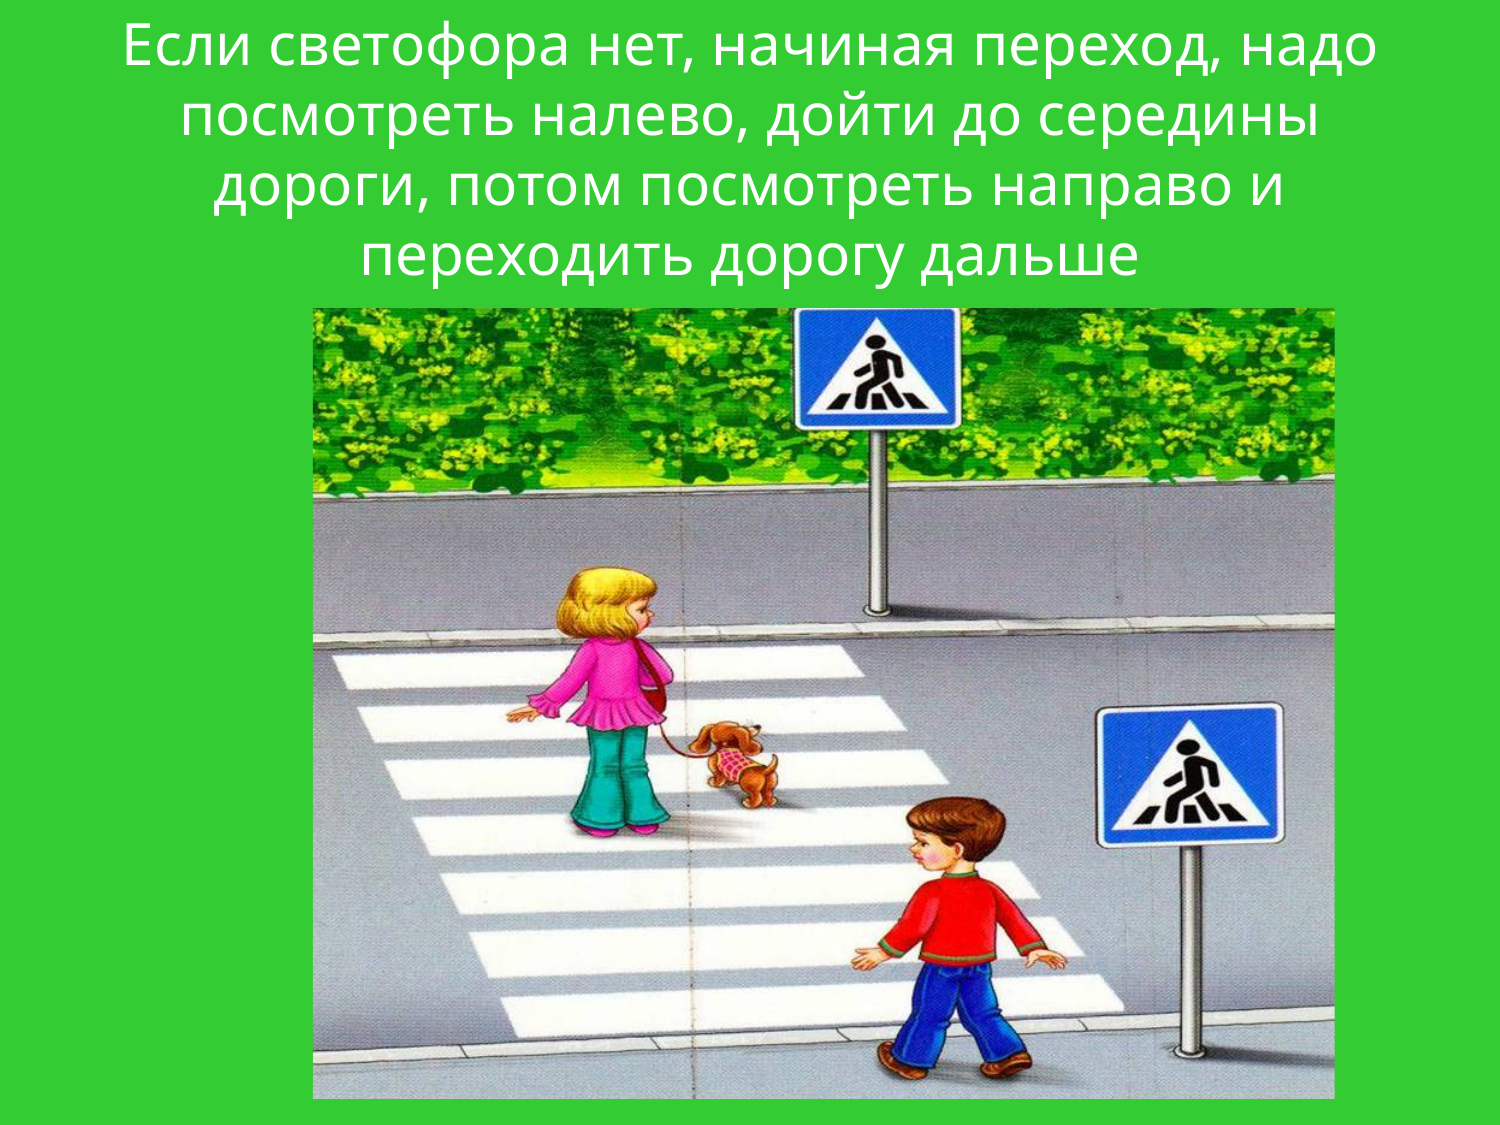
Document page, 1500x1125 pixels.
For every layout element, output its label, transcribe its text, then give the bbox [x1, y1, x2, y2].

picture [312, 308, 1335, 1099]
text_box Если светофора нет, начиная переход, надо посмотреть налево, дойти до середины дороги, потом посмотреть направо и переходить дорогу дальше [74, 0, 1425, 188]
